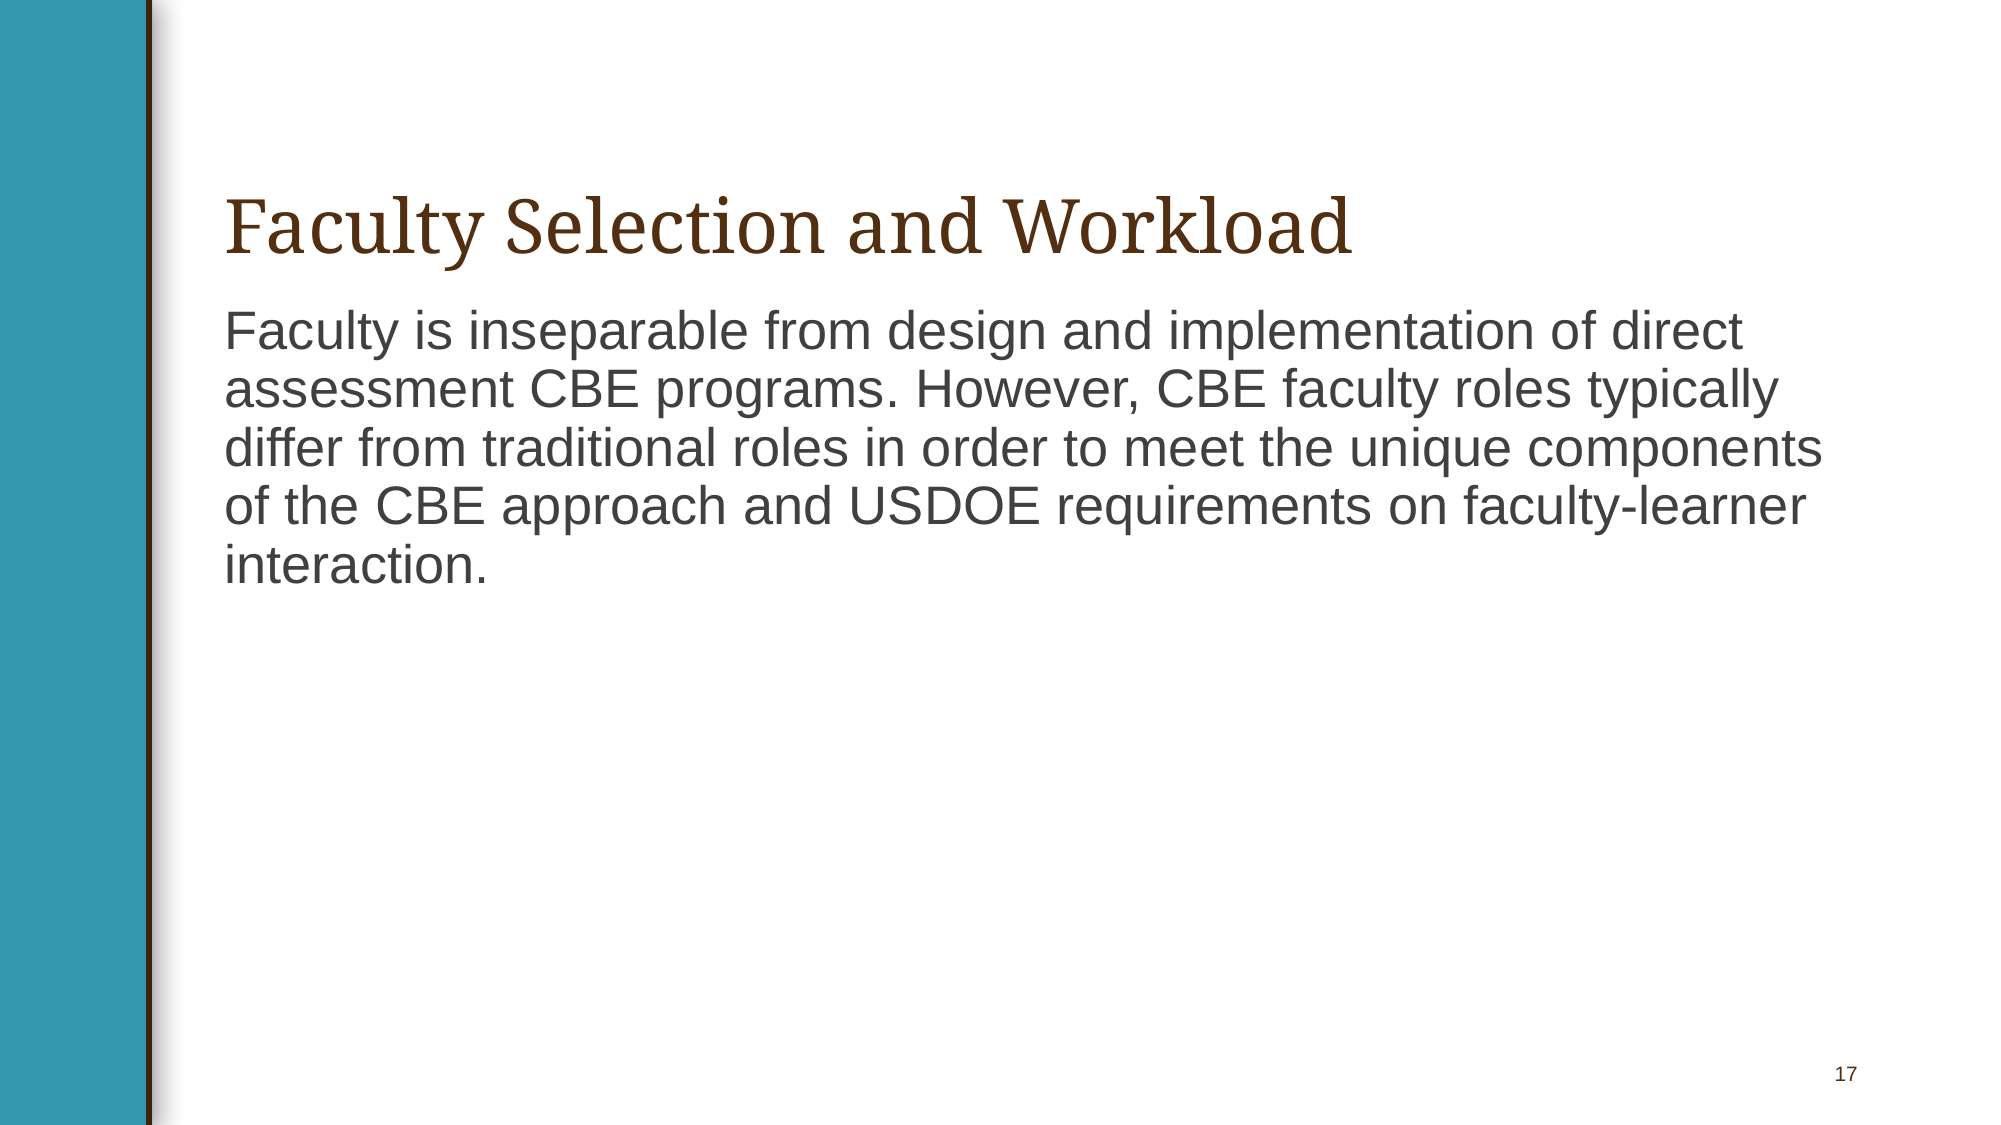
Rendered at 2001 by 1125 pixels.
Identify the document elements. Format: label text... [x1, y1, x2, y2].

list Faculty is inseparable from design and implementation of direct assessment CBE programs. However, CBE faculty roles typically differ from traditional roles in order to meet the unique components of the CBE approach and USDOE requirements on faculty-learner interaction. [209, 294, 1860, 1009]
title Faculty Selection and Workload [209, 59, 1858, 278]
